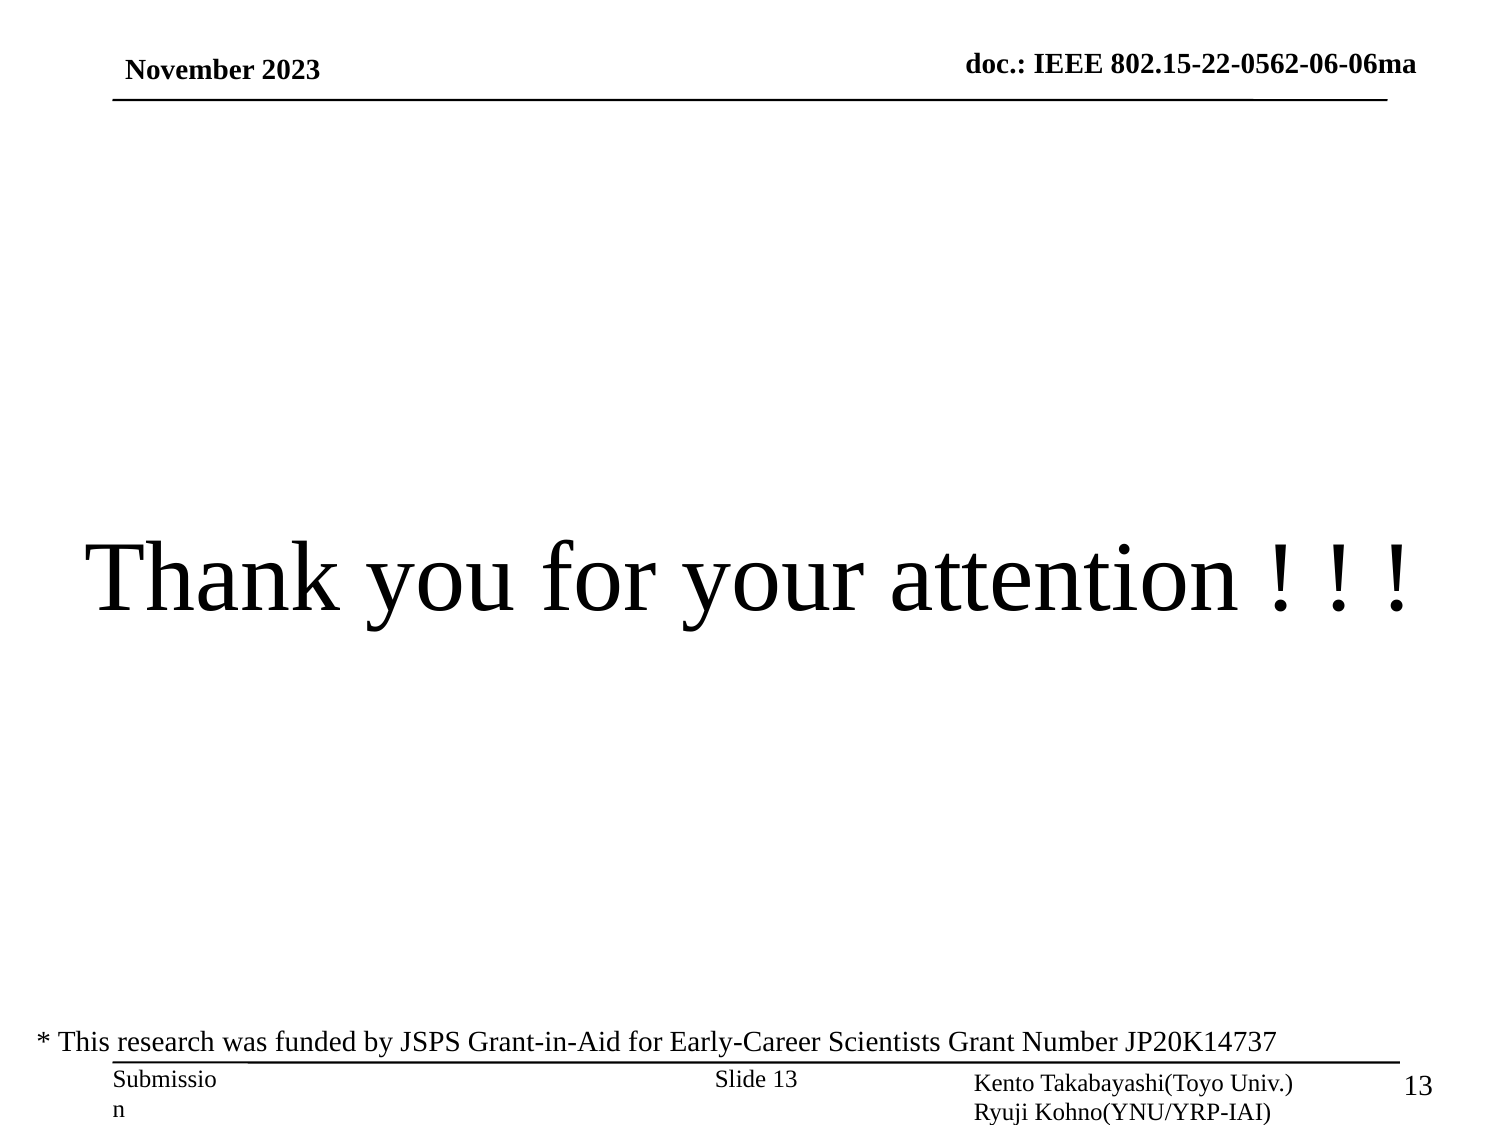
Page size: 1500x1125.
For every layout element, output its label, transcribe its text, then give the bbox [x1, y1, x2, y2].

footer Kento Takabayashi(Toyo Univ.) Ryuji Kohno(YNU/YRP-IAI) [959, 1058, 1459, 1125]
text_box * This research was funded by JSPS Grant-in-Aid for Early-Career Scientists Grant Number JP20K14737 [21, 1014, 1365, 1065]
text_box Thank you for your attention ! ! ! [21, 503, 1479, 639]
slide_number Slide 13 [714, 1065, 799, 1093]
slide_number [124, 49, 388, 86]
